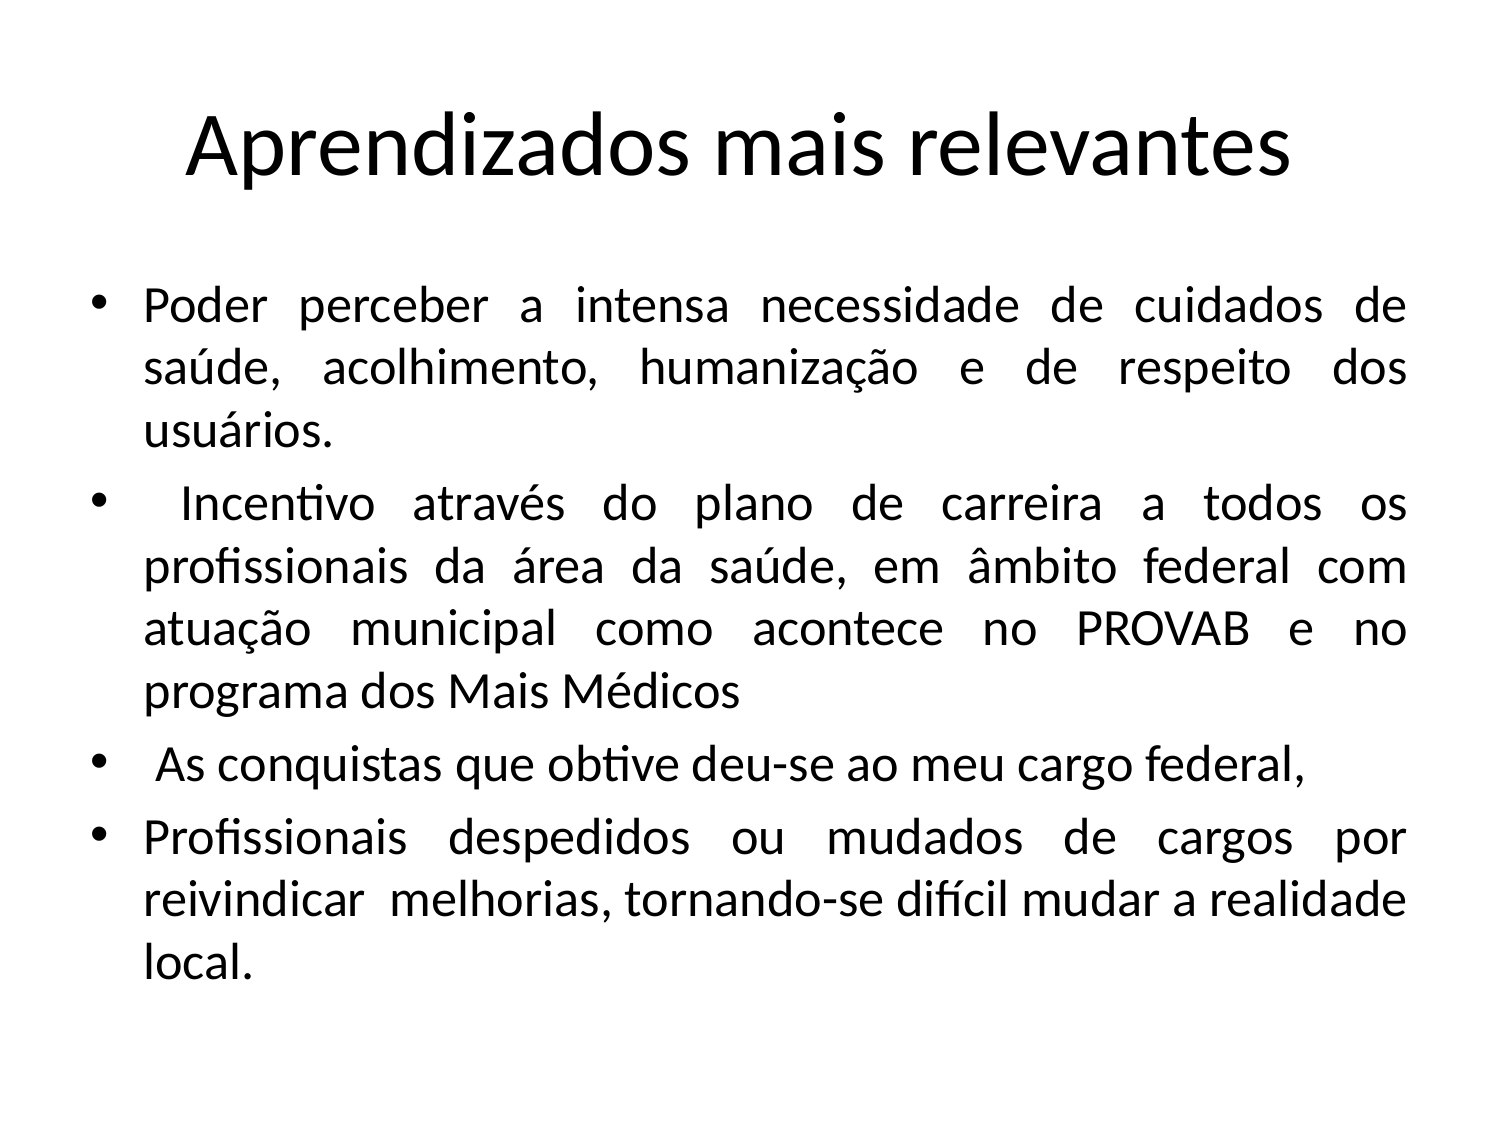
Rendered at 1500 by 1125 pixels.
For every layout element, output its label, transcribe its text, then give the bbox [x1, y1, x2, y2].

title Aprendizados mais relevantes [75, 45, 1425, 233]
list Poder perceber a intensa necessidade de cuidados de saúde, acolhimento, humanização e de respeito dos usuários. Incentivo através do plano de carreira a todos os profissionais da área da saúde, em âmbito federal com atuação municipal como acontece no PROVAB e no programa dos Mais Médicos As conquistas que obtive deu-se ao meu cargo federal, Profissionais despedidos ou mudados de cargos por reivindicar melhorias, tornando-se difícil mudar a realidade local. [75, 262, 1425, 1005]
